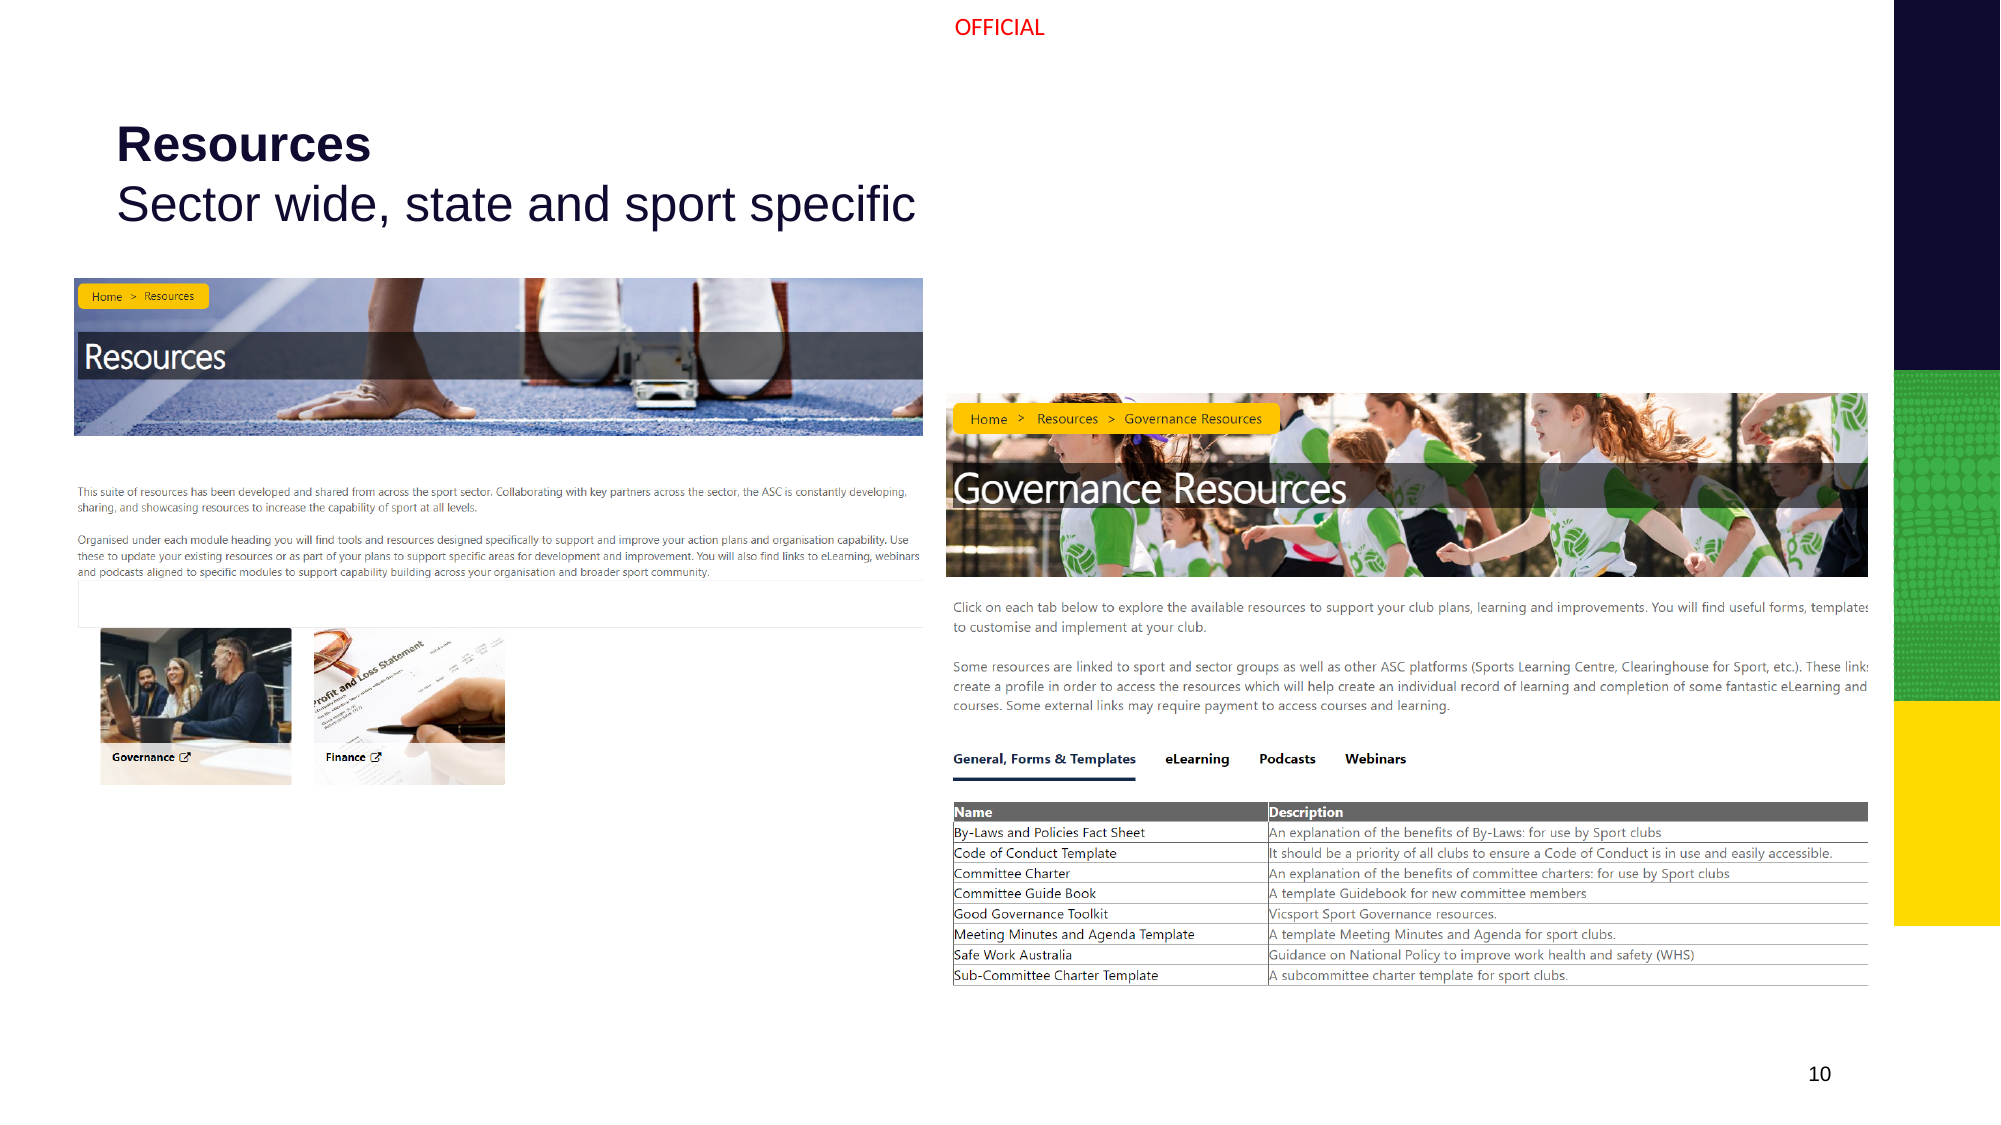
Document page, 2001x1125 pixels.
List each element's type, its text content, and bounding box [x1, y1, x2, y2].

list Sector wide, state and sport specific [116, 171, 1832, 225]
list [946, 393, 1868, 990]
slide_number 10 [1381, 1042, 1832, 1103]
title Resources [116, 118, 1834, 172]
picture [74, 278, 923, 790]
